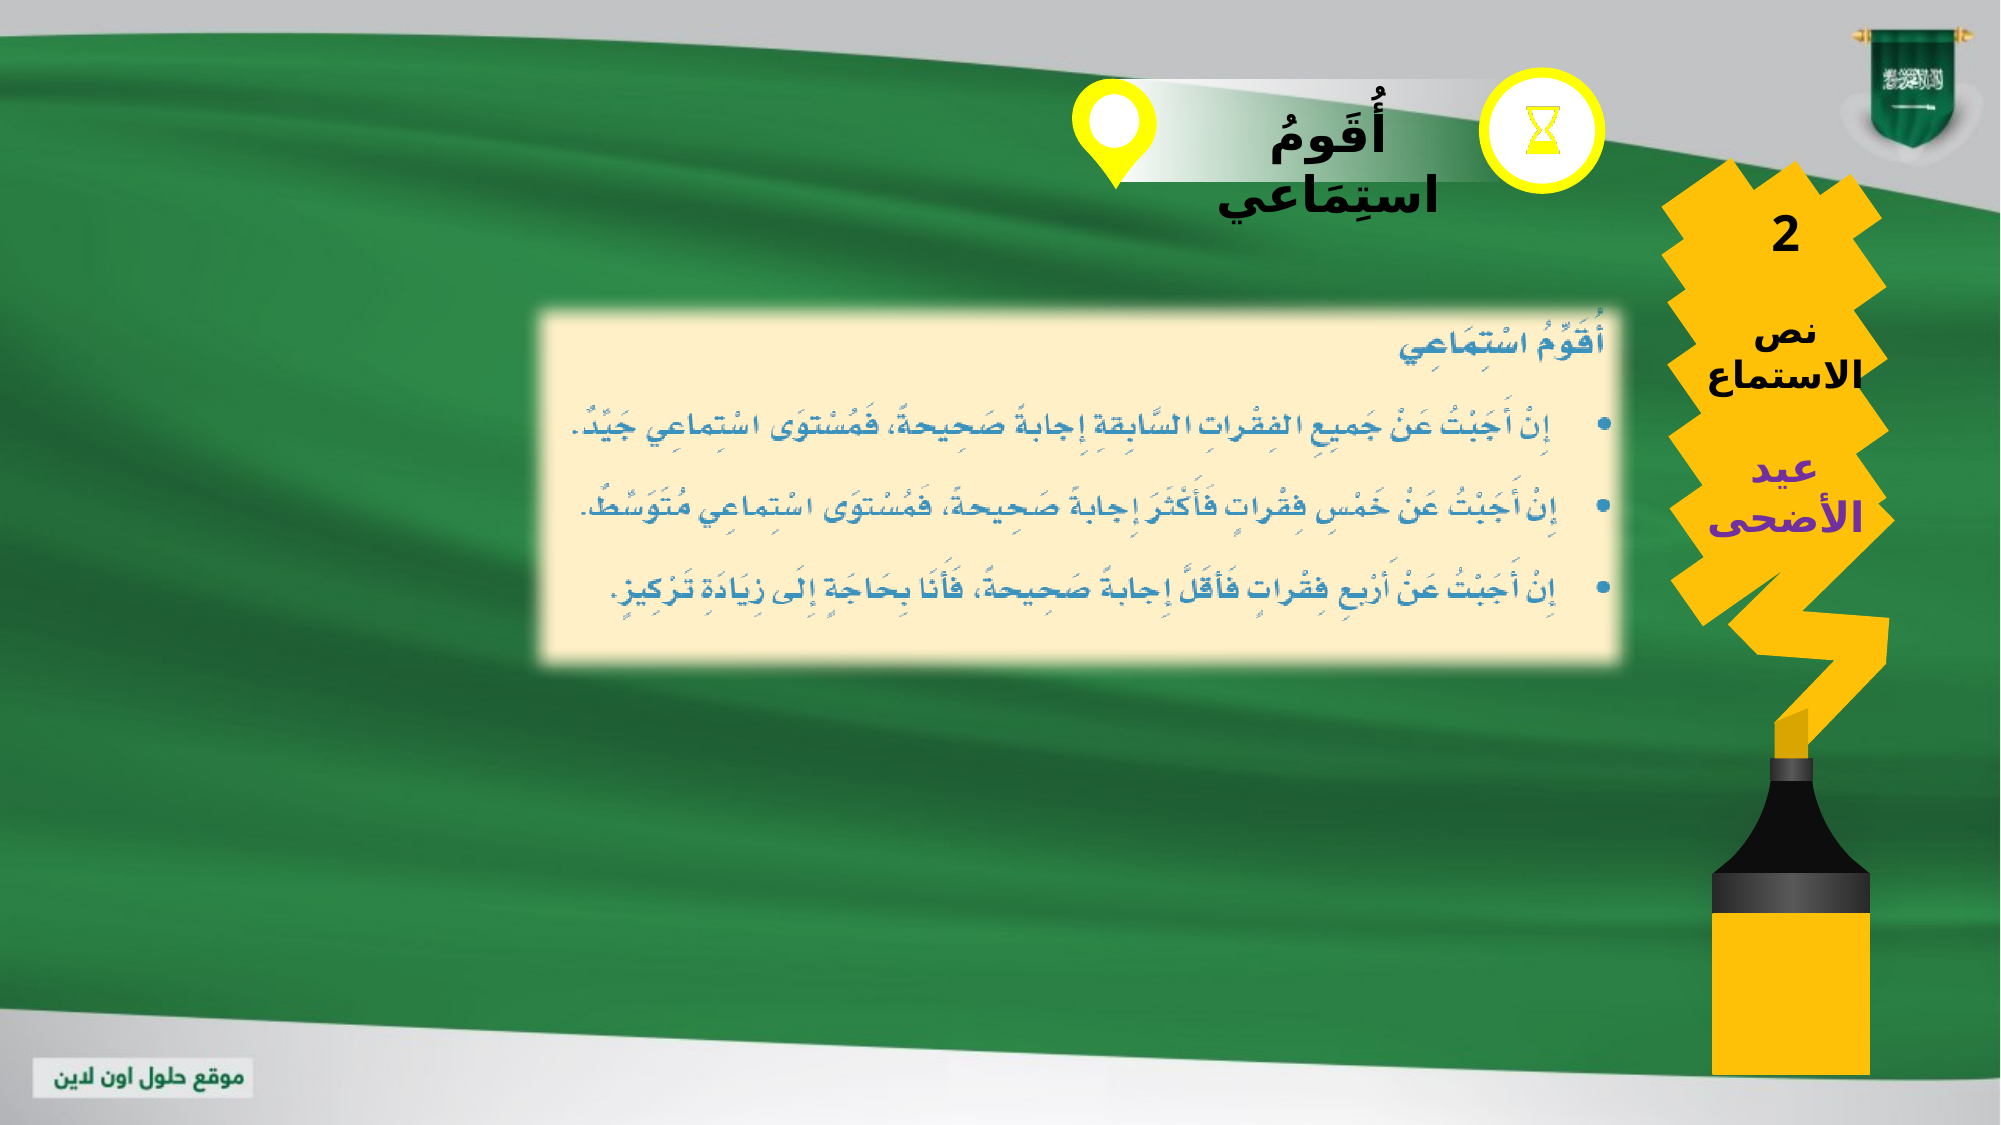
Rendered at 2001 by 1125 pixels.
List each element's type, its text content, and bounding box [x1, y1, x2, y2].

text_box [1821, 172, 1866, 193]
text_box [1712, 873, 1871, 913]
text_box [1669, 579, 1891, 745]
text_box 2 نص الاستماع عيد الأضحى [1657, 193, 1914, 579]
picture [0, 0, 2001, 1125]
text_box [1770, 757, 1814, 782]
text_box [1073, 77, 1478, 182]
text_box [1712, 913, 1871, 1075]
text_box [1709, 779, 1873, 875]
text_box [1478, 67, 1606, 194]
text_box [1773, 706, 1810, 760]
text_box [1679, 156, 1820, 193]
